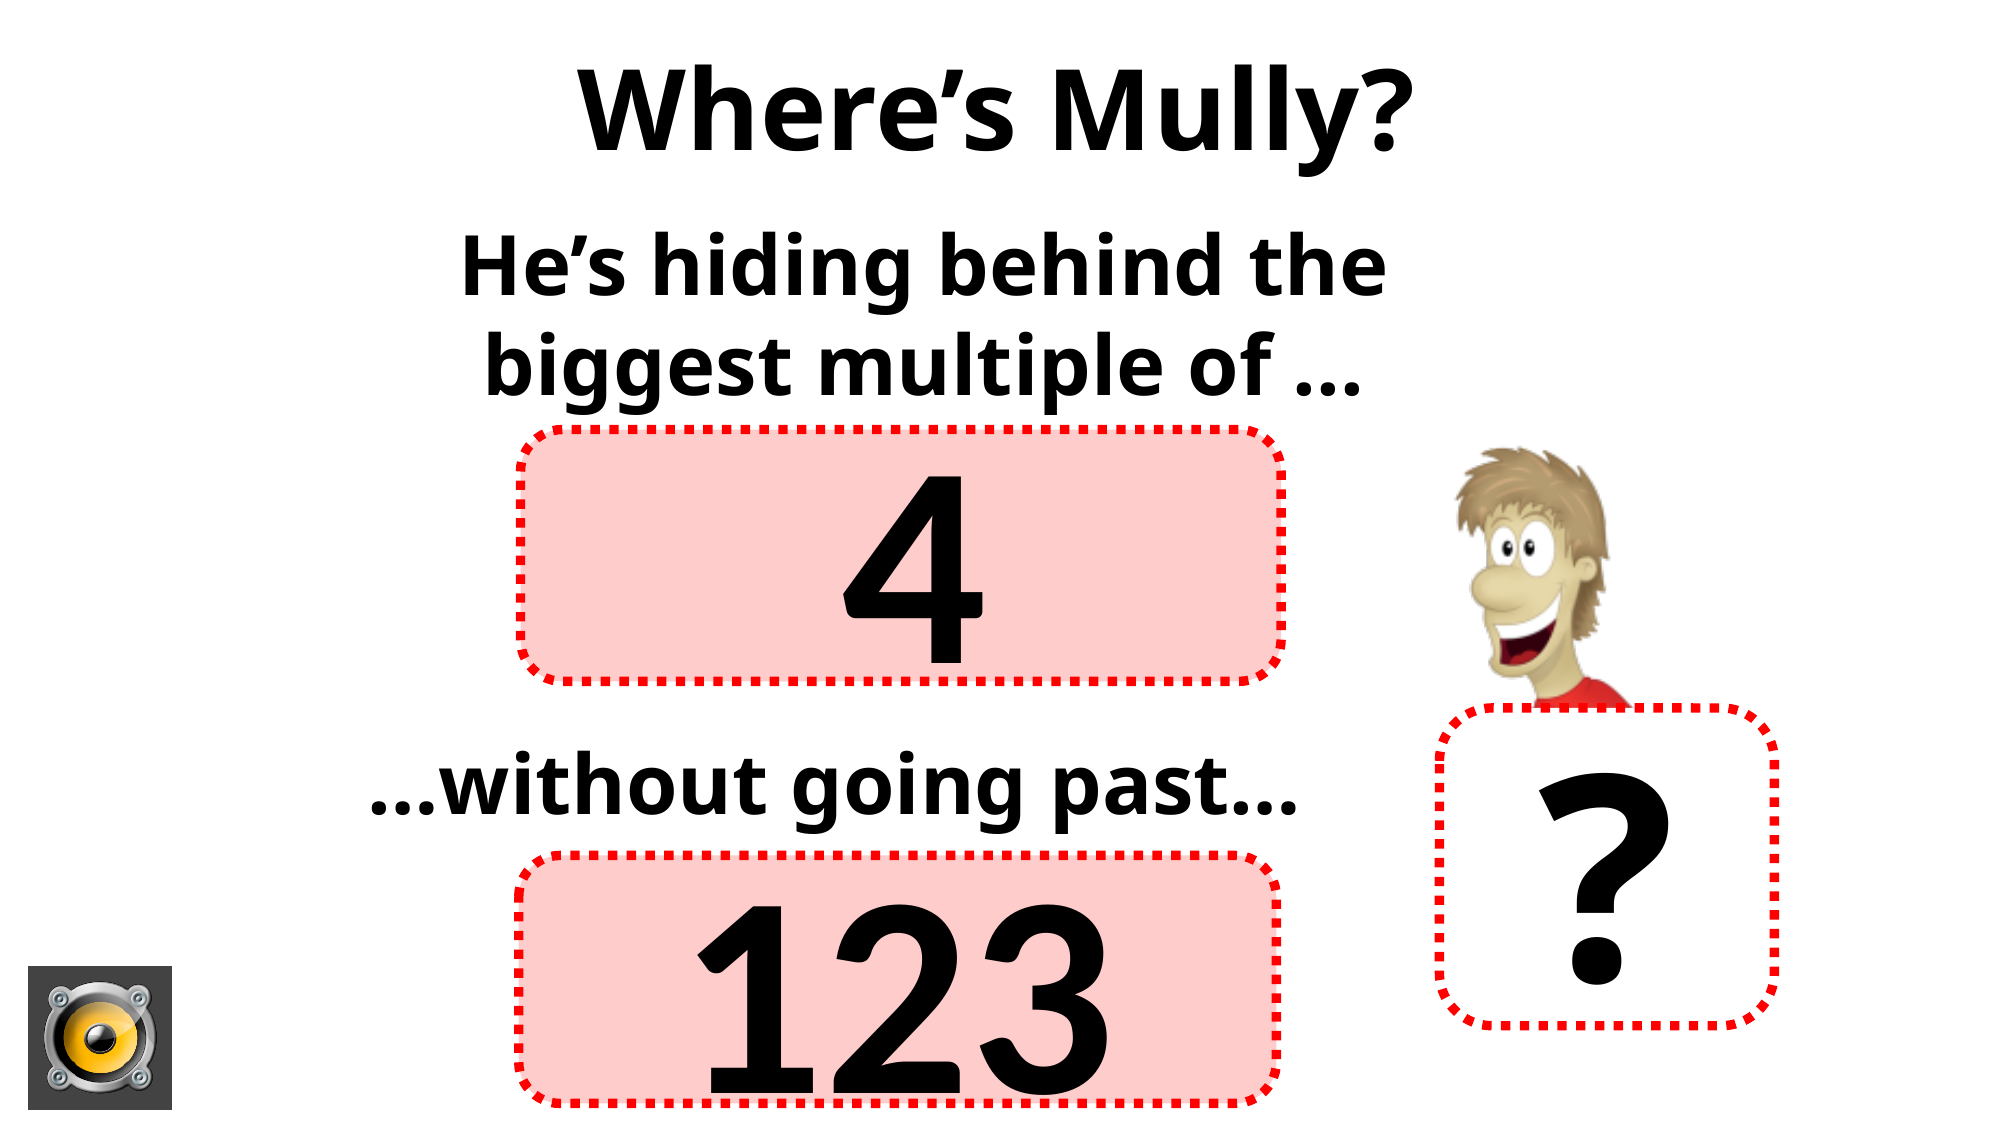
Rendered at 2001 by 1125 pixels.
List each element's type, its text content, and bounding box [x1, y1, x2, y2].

picture [1390, 436, 1775, 980]
text_box [518, 855, 595, 1104]
text_box 4 [811, 422, 1019, 674]
picture [27, 965, 173, 1111]
text_box ? [1441, 987, 1773, 1026]
text_box …without going past… [279, 656, 1384, 905]
text_box 123 [563, 853, 1232, 1105]
text_box [1200, 855, 1277, 1104]
text_box He’s hiding behind the biggest multiple of ... [427, 188, 1421, 437]
text_box [520, 429, 1282, 682]
title Where’s Mully? [96, 11, 1897, 199]
